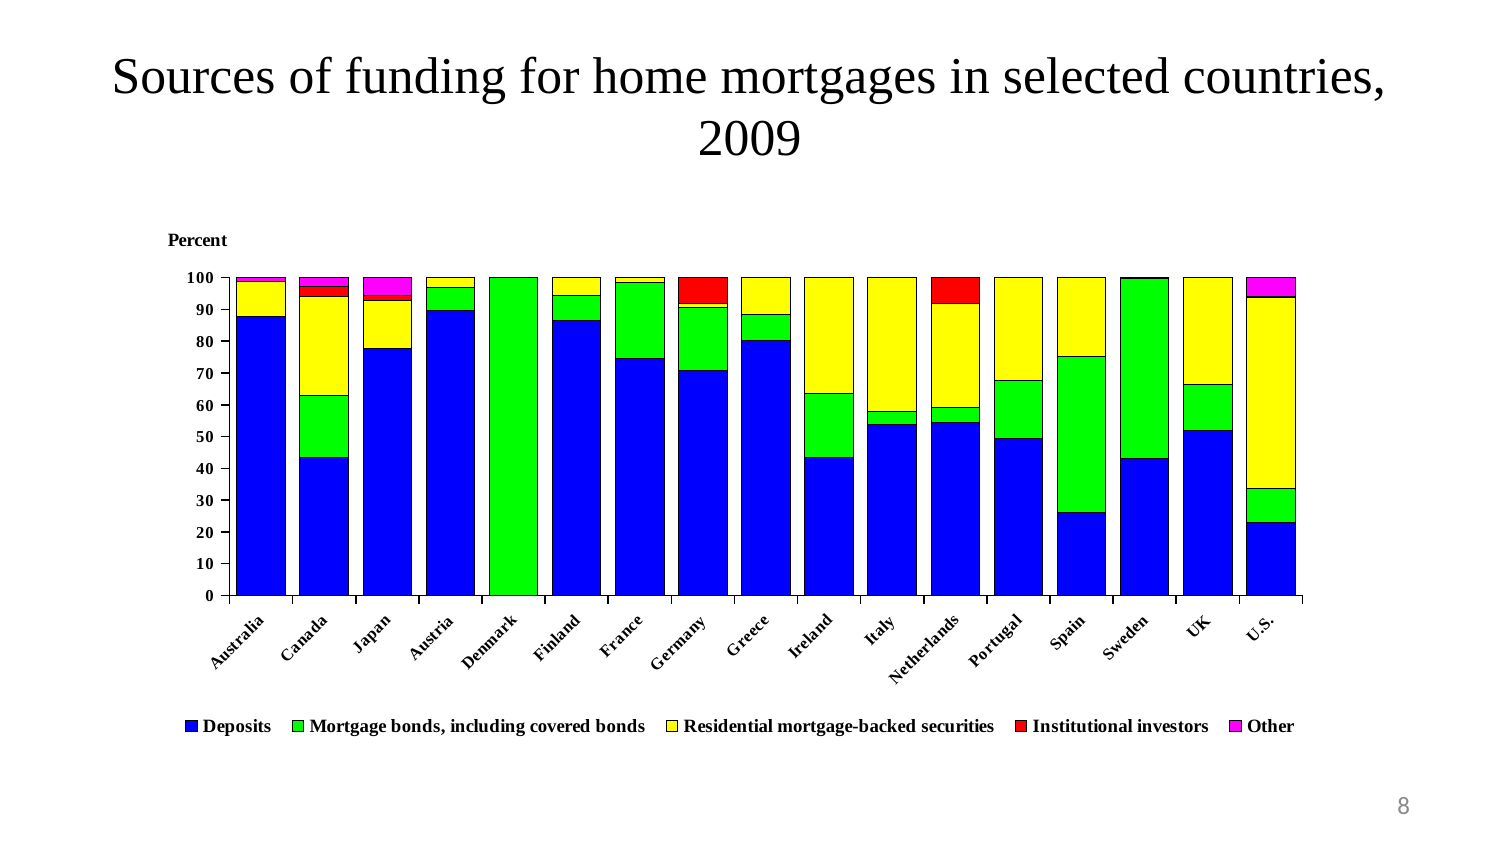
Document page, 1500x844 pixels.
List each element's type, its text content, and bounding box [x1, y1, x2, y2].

title Sources of funding for home mortgages in selected countries, 2009 [75, 33, 1425, 175]
chart [137, 205, 1351, 779]
slide_number 8 [1074, 782, 1425, 827]
